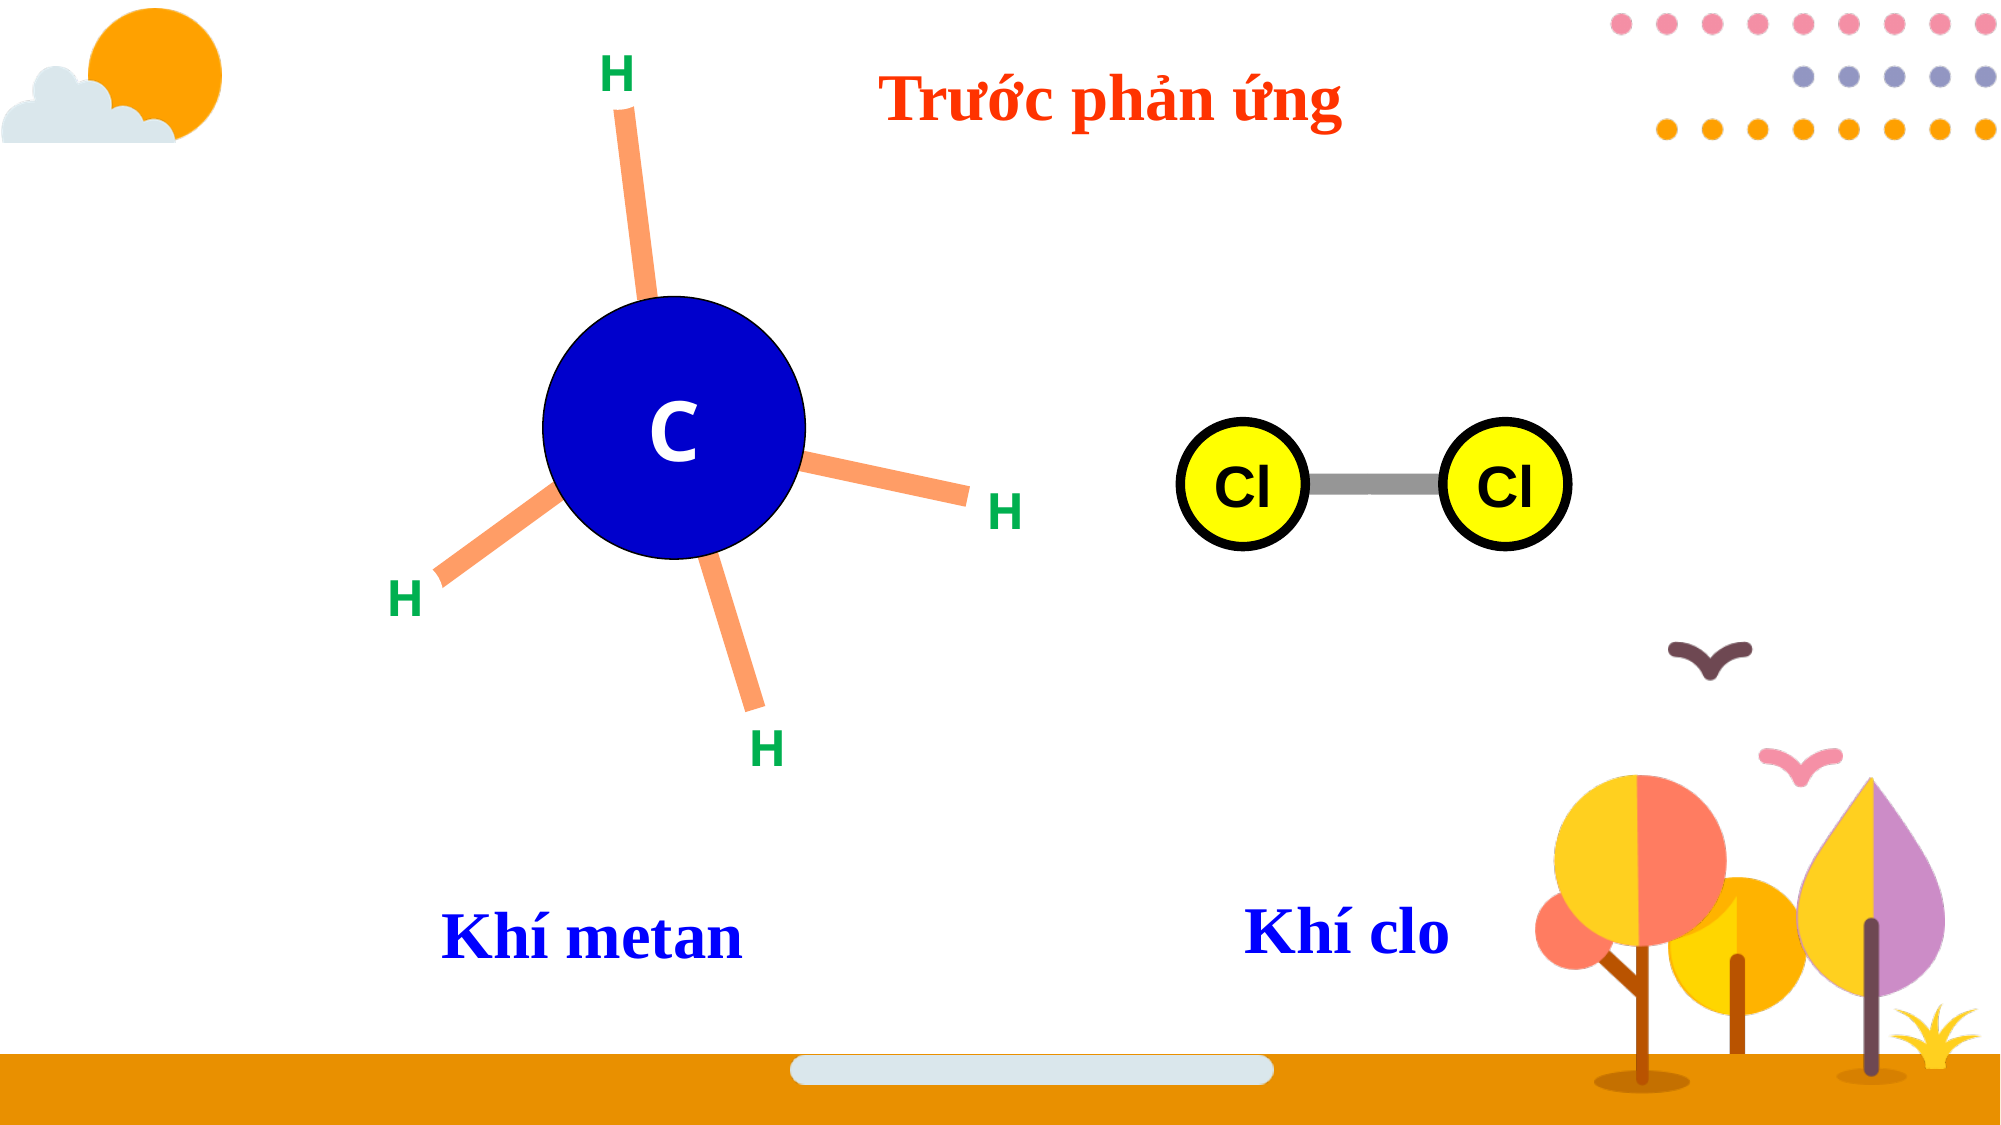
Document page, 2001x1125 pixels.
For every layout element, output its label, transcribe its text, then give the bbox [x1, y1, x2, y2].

picture [0, 8, 222, 143]
picture [1578, 0, 2001, 159]
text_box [367, 33, 1568, 784]
picture [0, 641, 2001, 1125]
text_box Khí metan [426, 884, 805, 980]
text_box Khí clo [1230, 879, 1490, 974]
